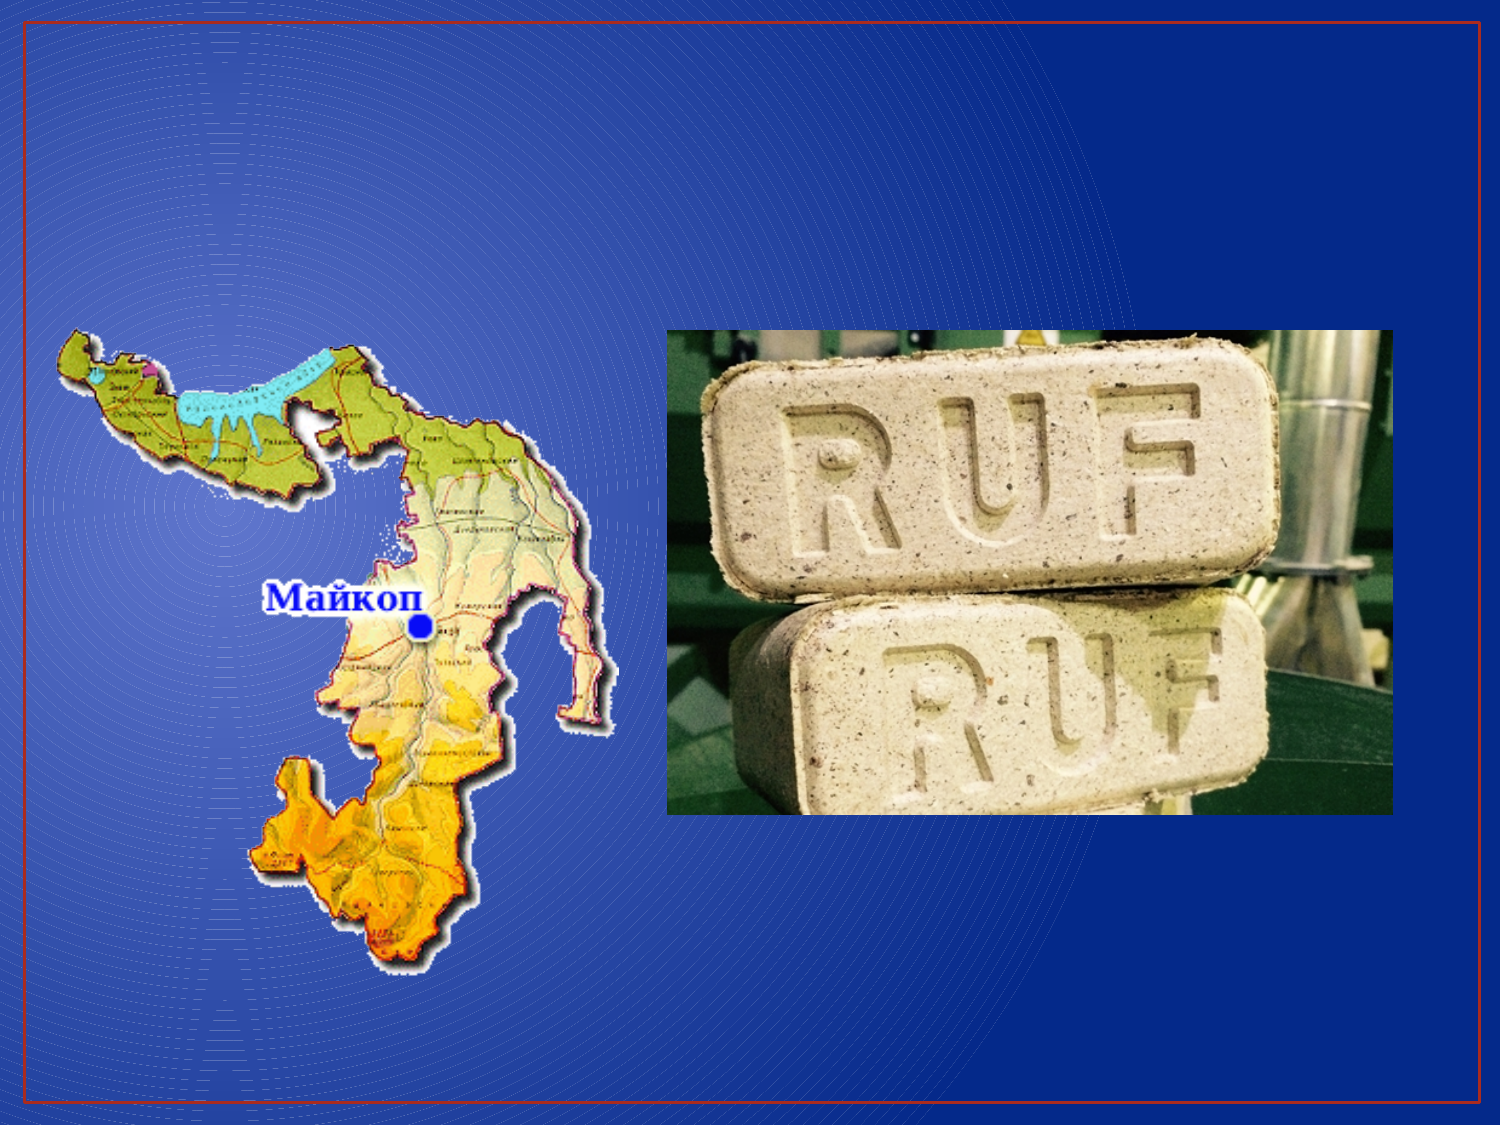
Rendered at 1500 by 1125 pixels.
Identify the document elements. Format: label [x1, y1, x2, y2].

picture [52, 326, 619, 978]
picture [667, 330, 1393, 815]
